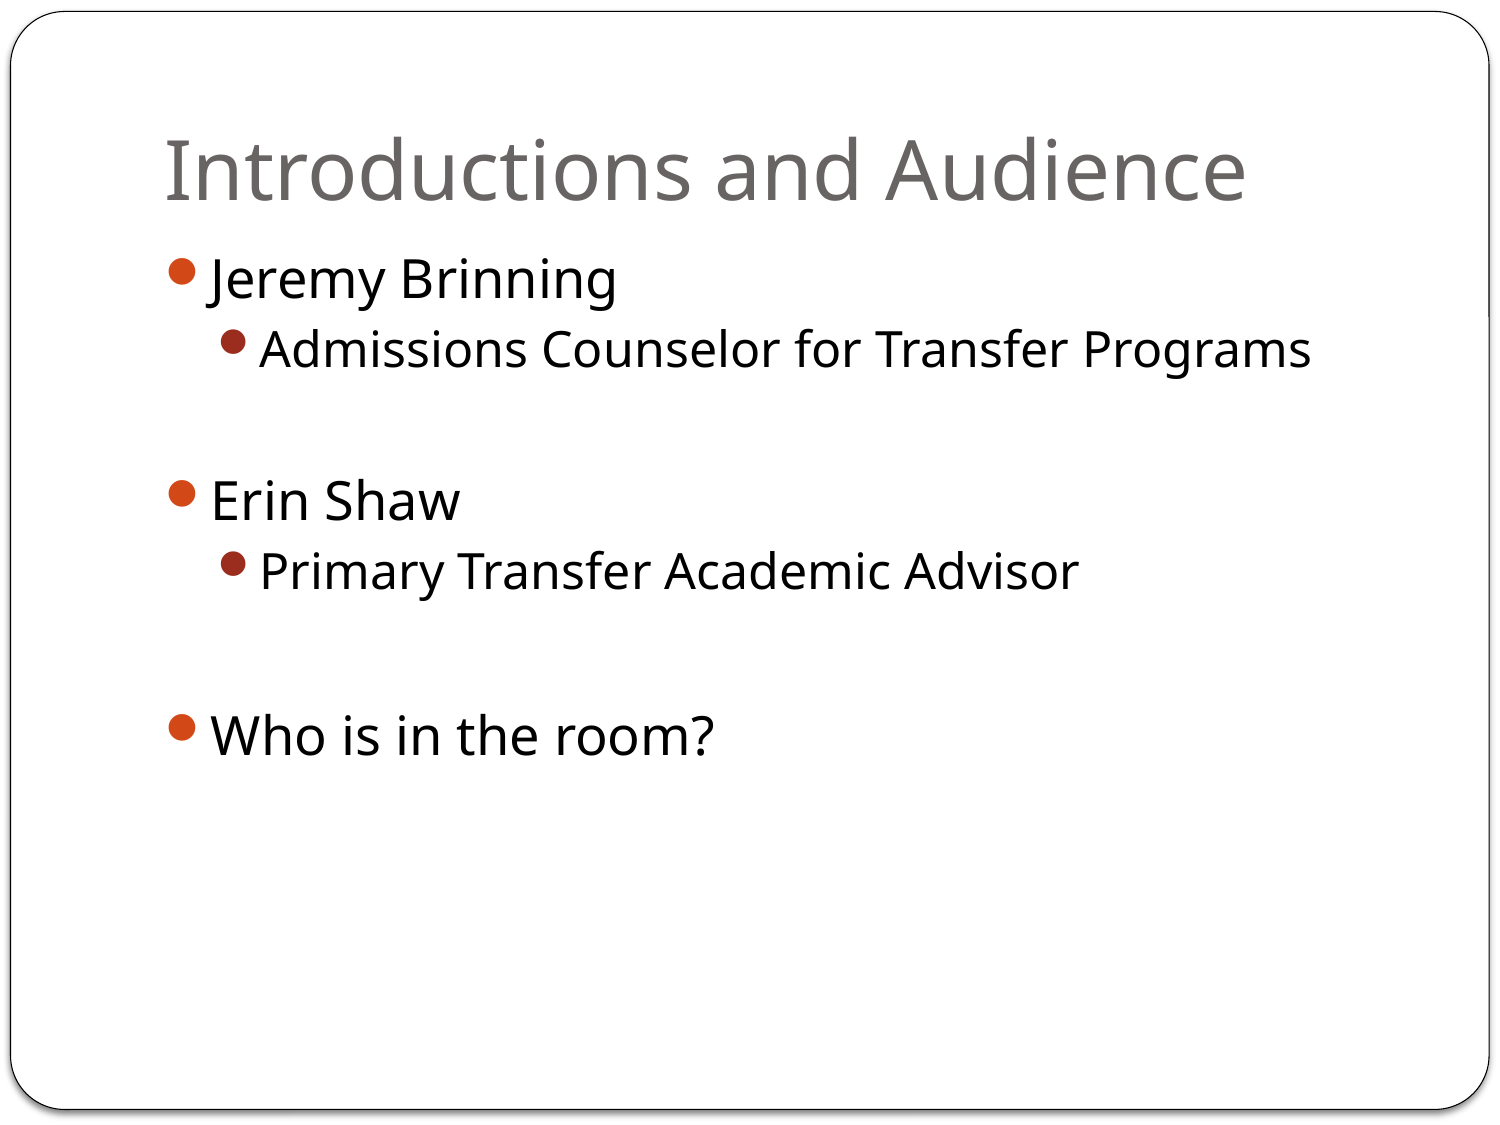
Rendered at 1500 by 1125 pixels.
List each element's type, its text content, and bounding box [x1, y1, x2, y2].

title Introductions and Audience [150, 45, 1425, 233]
list Jeremy Brinning Admissions Counselor for Transfer Programs Erin Shaw Primary Transfer Academic Advisor Who is in the room? [150, 237, 1425, 988]
